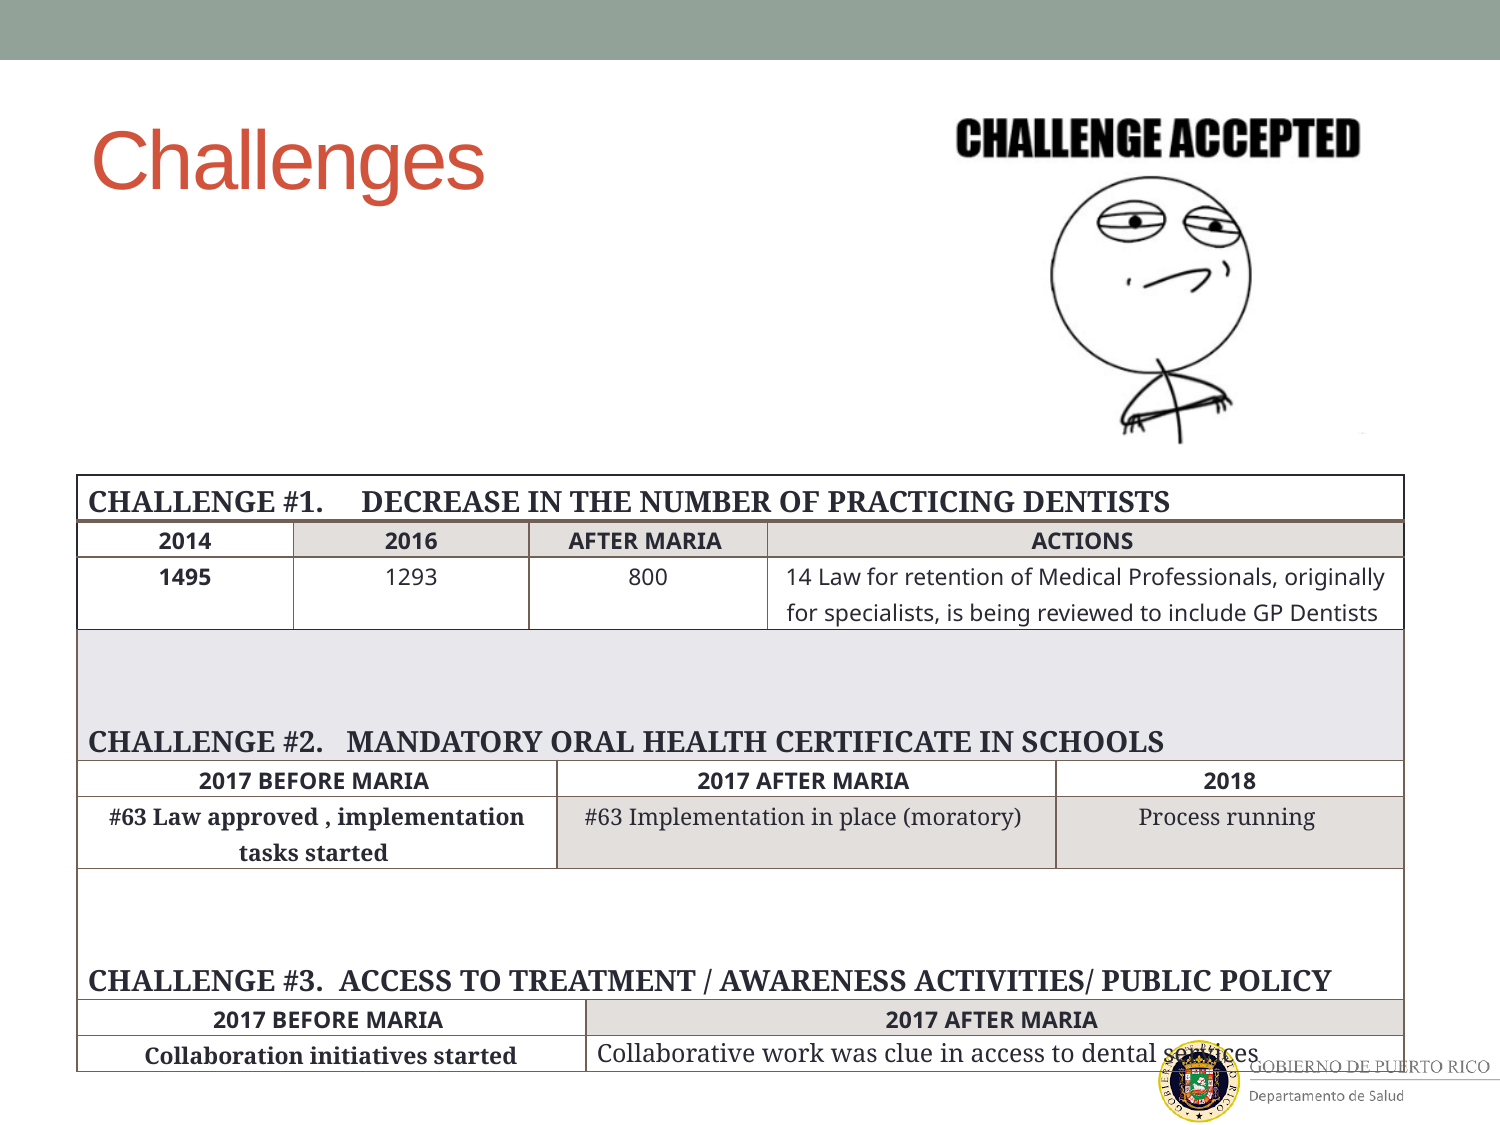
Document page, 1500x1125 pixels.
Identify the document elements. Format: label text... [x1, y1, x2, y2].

table_cell 800 [530, 558, 767, 629]
table_cell #63 Law approved , implementation tasks started [78, 797, 556, 868]
table_cell 1495 [78, 558, 293, 629]
table_cell 2017 BEFORE MARIA [78, 1000, 585, 1035]
table_cell CHALLENGE #3. ACCESS TO TREATMENT / AWARENESS ACTIVITIES/ PUBLIC POLICY [78, 869, 1403, 999]
table_cell Collaborative work was clue in access to dental services [587, 1036, 1403, 1071]
table_cell Process running [1057, 797, 1403, 868]
table_cell 2014 [78, 523, 293, 556]
table_header CHALLENGE #1. DECREASE IN THE NUMBER OF PRACTICING DENTISTS [78, 476, 1403, 519]
table_cell 14 Law for retention of Medical Professionals, originally for specialists, is being reviewed to include GP Dentists [768, 558, 1403, 629]
title Challenges [75, 75, 1425, 238]
table_cell #63 Implementation in place (moratory) [558, 797, 1055, 868]
table_cell AFTER MARIA [530, 523, 767, 556]
table_cell 2017 AFTER MARIA [587, 1000, 1403, 1035]
table_cell Collaboration initiatives started [78, 1036, 585, 1071]
table_cell CHALLENGE #2. MANDATORY ORAL HEALTH CERTIFICATE IN SCHOOLS [78, 630, 1403, 760]
table_cell 2016 [294, 523, 528, 556]
table_cell ACTIONS [768, 523, 1403, 556]
table_cell 2017 BEFORE MARIA [78, 761, 556, 796]
table_cell 2018 [1057, 761, 1403, 796]
table_cell 2017 AFTER MARIA [558, 761, 1055, 796]
picture [949, 112, 1366, 452]
picture [1154, 1036, 1500, 1125]
table_cell 1293 [294, 558, 528, 629]
